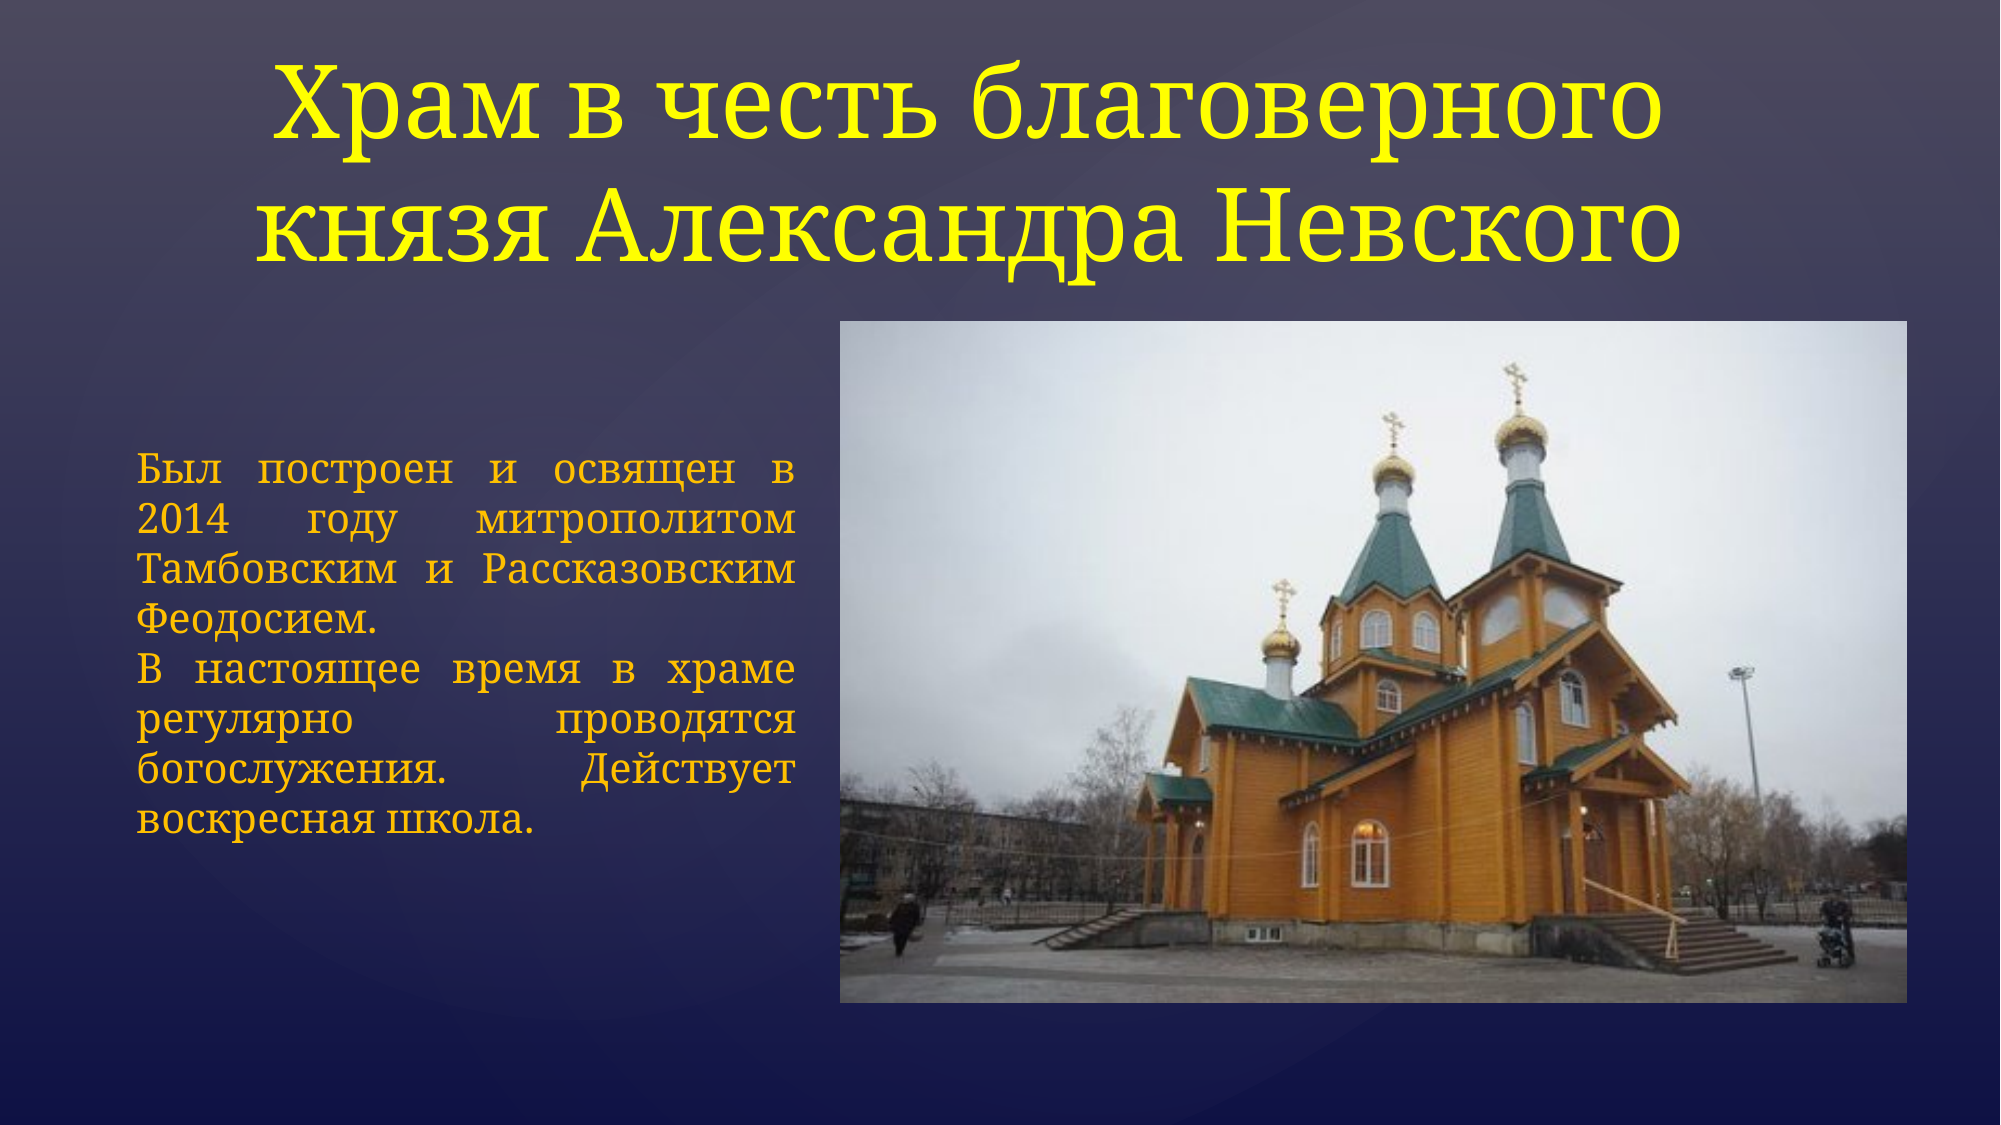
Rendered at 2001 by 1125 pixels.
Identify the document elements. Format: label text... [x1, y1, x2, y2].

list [840, 321, 1907, 1003]
title Храм в честь благоверного князя Александра Невского [145, 45, 1796, 289]
text_box Был построен и освящен в 2014 году митрополитом Тамбовским и Рассказовским Феодосием. В настоящее время в храме регулярно проводятся богослужения. Действует воскресная школа. [121, 434, 811, 895]
